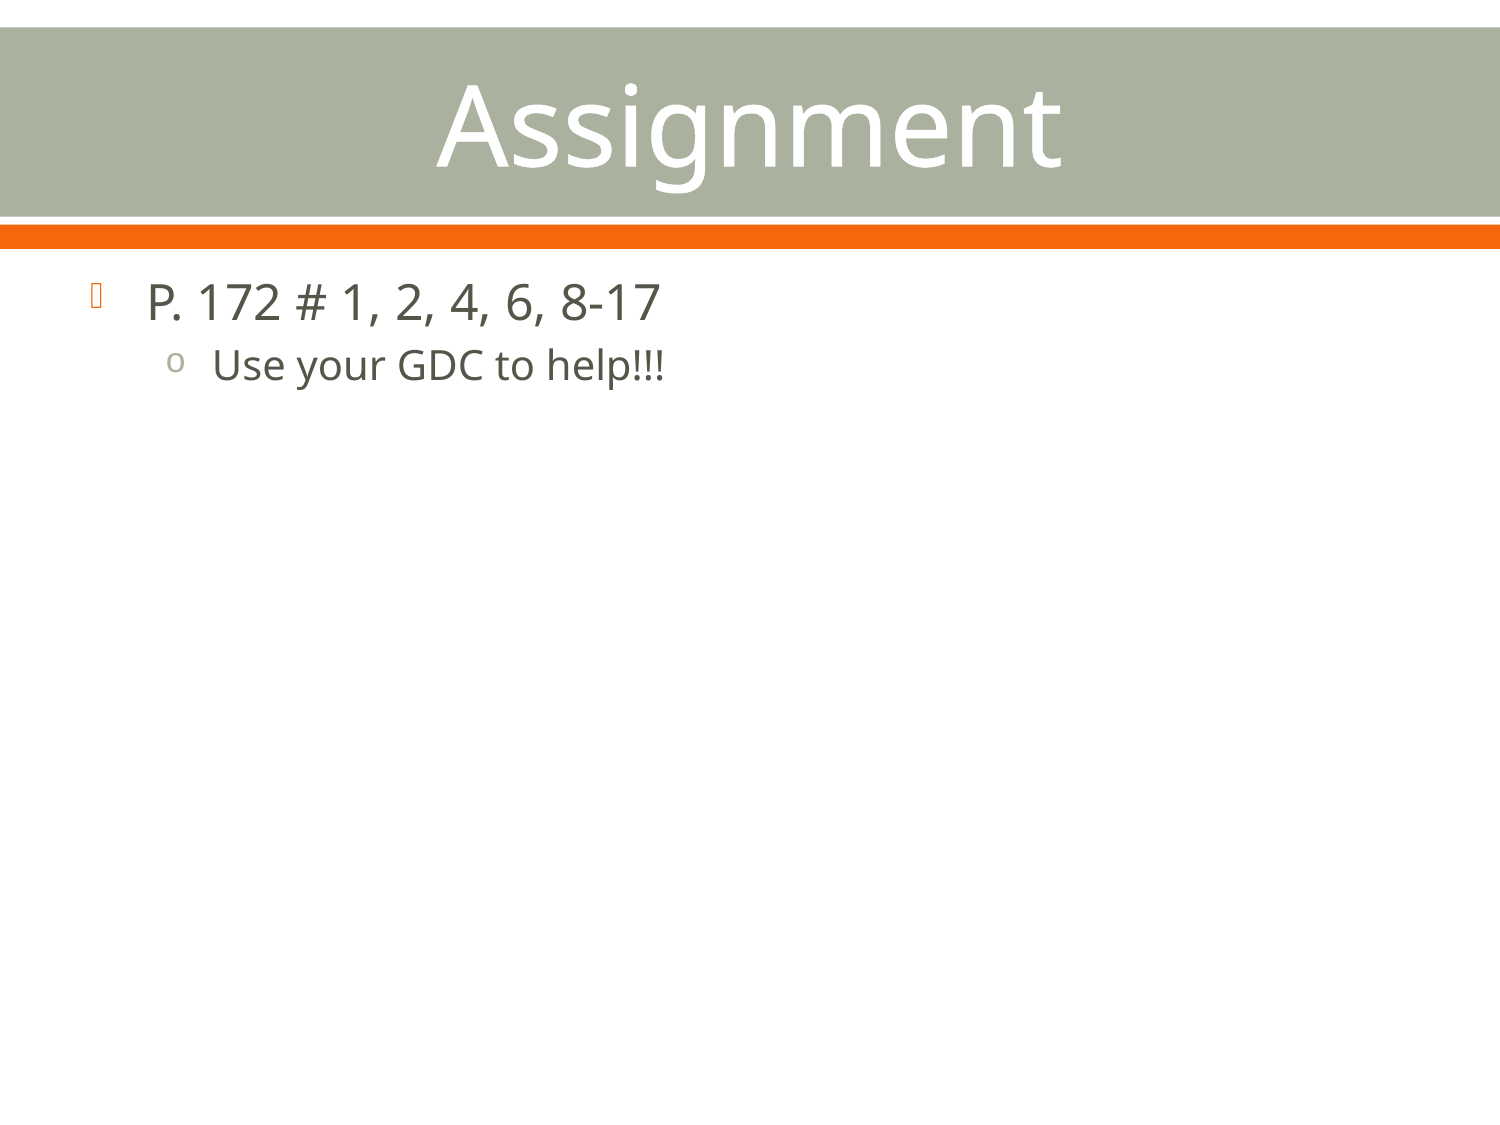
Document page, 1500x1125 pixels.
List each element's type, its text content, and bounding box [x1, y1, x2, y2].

title Assignment [75, 29, 1425, 213]
list P. 172 # 1, 2, 4, 6, 8-17 Use your GDC to help!!! [75, 262, 1425, 1005]
